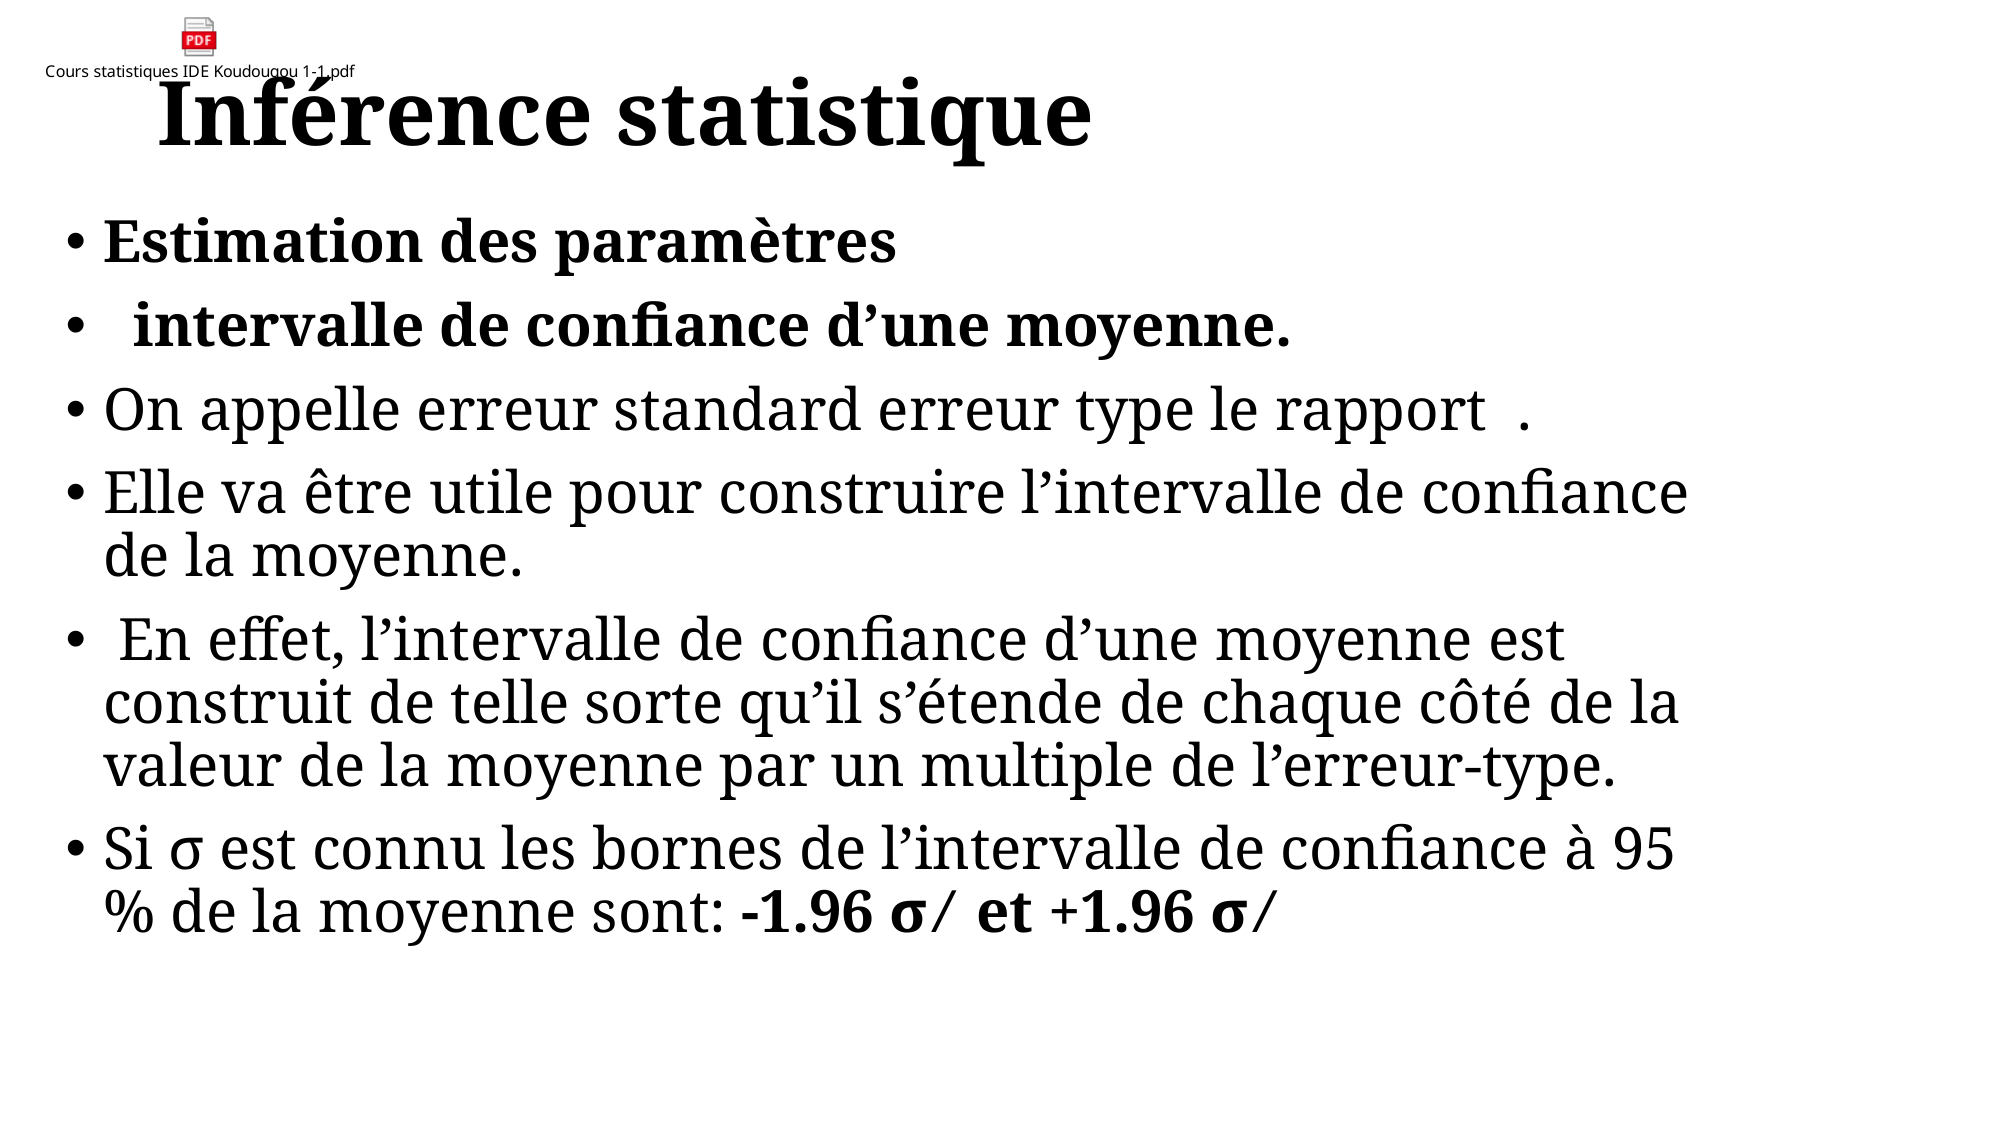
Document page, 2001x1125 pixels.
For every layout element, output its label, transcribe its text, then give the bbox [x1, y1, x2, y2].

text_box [15, 15, 384, 87]
title Inférence statistique [137, 59, 1117, 175]
